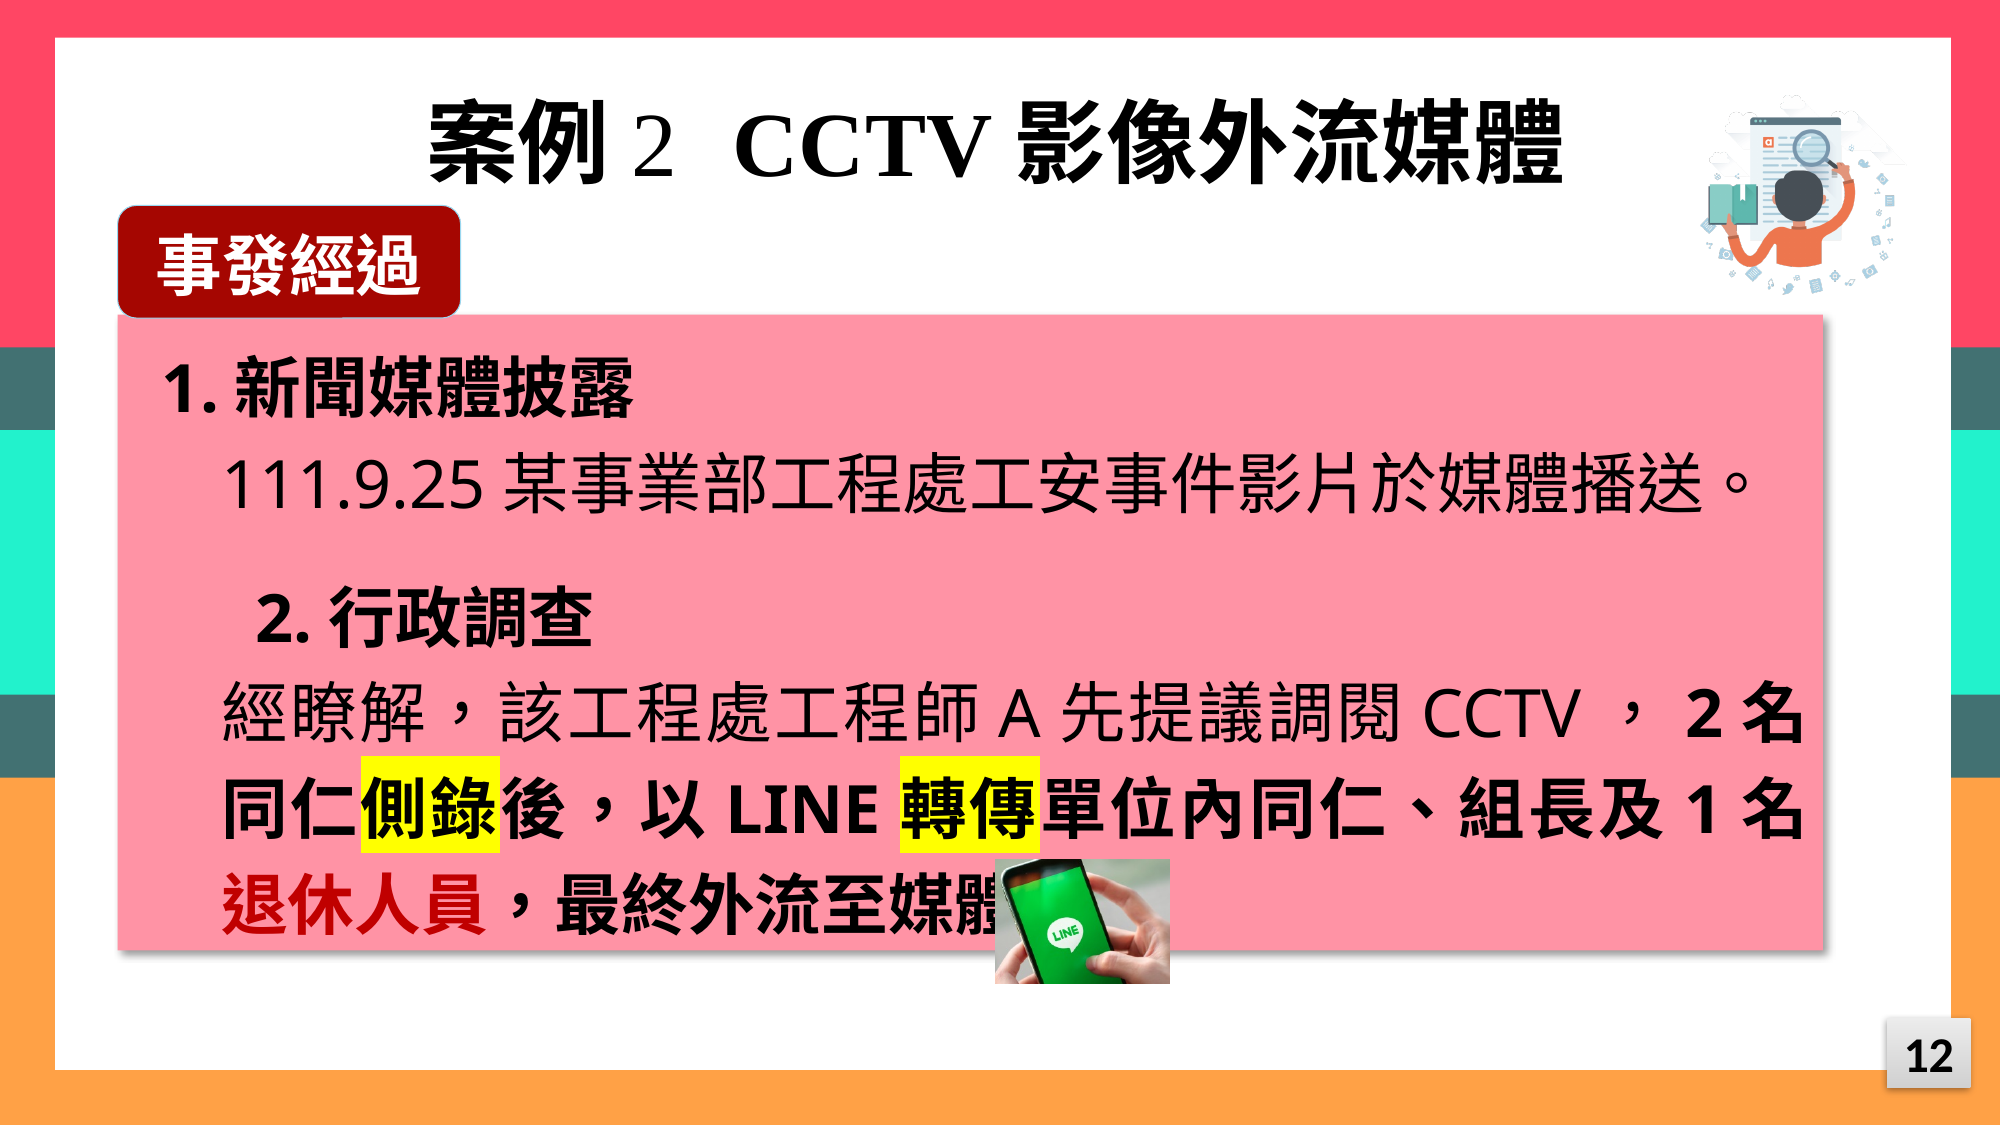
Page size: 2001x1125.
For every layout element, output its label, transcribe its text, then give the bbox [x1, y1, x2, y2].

text_box 案例2 CCTV影像外流媒體 [306, 64, 1686, 206]
text_box [1951, 348, 2000, 430]
text_box [0, 430, 55, 695]
text_box 12 [1886, 1017, 1971, 1088]
text_box [55, 37, 1951, 1070]
text_box 1.新聞媒體披露 111.9.25某事業部工程處工安事件影片於媒體播送。 2.行政調查 經瞭解，該工程處工程師A先提議調閱CCTV，2名同仁側錄後，以LINE轉傳單位內同仁、組長及1名退休人員，最終外流至媒體。 [117, 314, 1823, 951]
text_box [1951, 695, 2000, 777]
text_box 事發經過 [117, 205, 461, 319]
picture [1698, 88, 1907, 296]
text_box [0, 695, 55, 777]
text_box [0, 348, 55, 430]
text_box [0, 777, 2000, 1125]
text_box [0, 0, 2000, 348]
text_box [1951, 430, 2000, 695]
picture [995, 859, 1171, 985]
